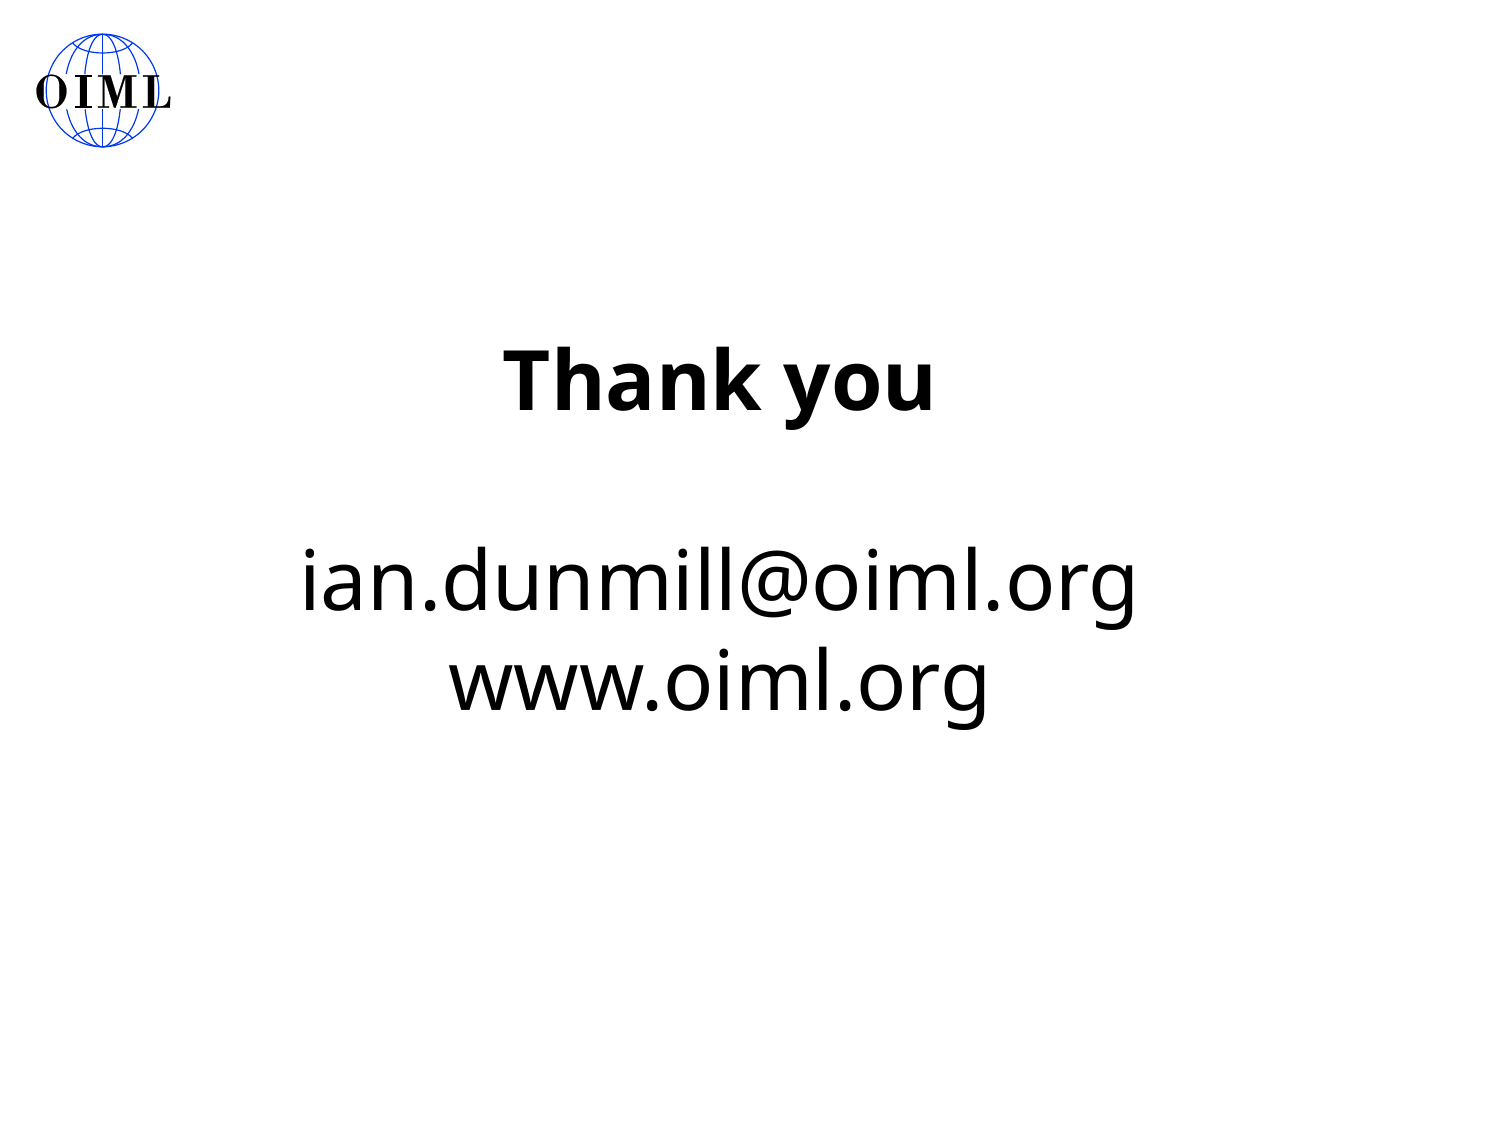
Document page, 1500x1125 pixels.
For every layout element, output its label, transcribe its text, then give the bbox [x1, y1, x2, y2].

picture [34, 31, 172, 150]
text_box Thank you ian.dunmill@oiml.org www.oiml.org [100, 219, 1400, 735]
